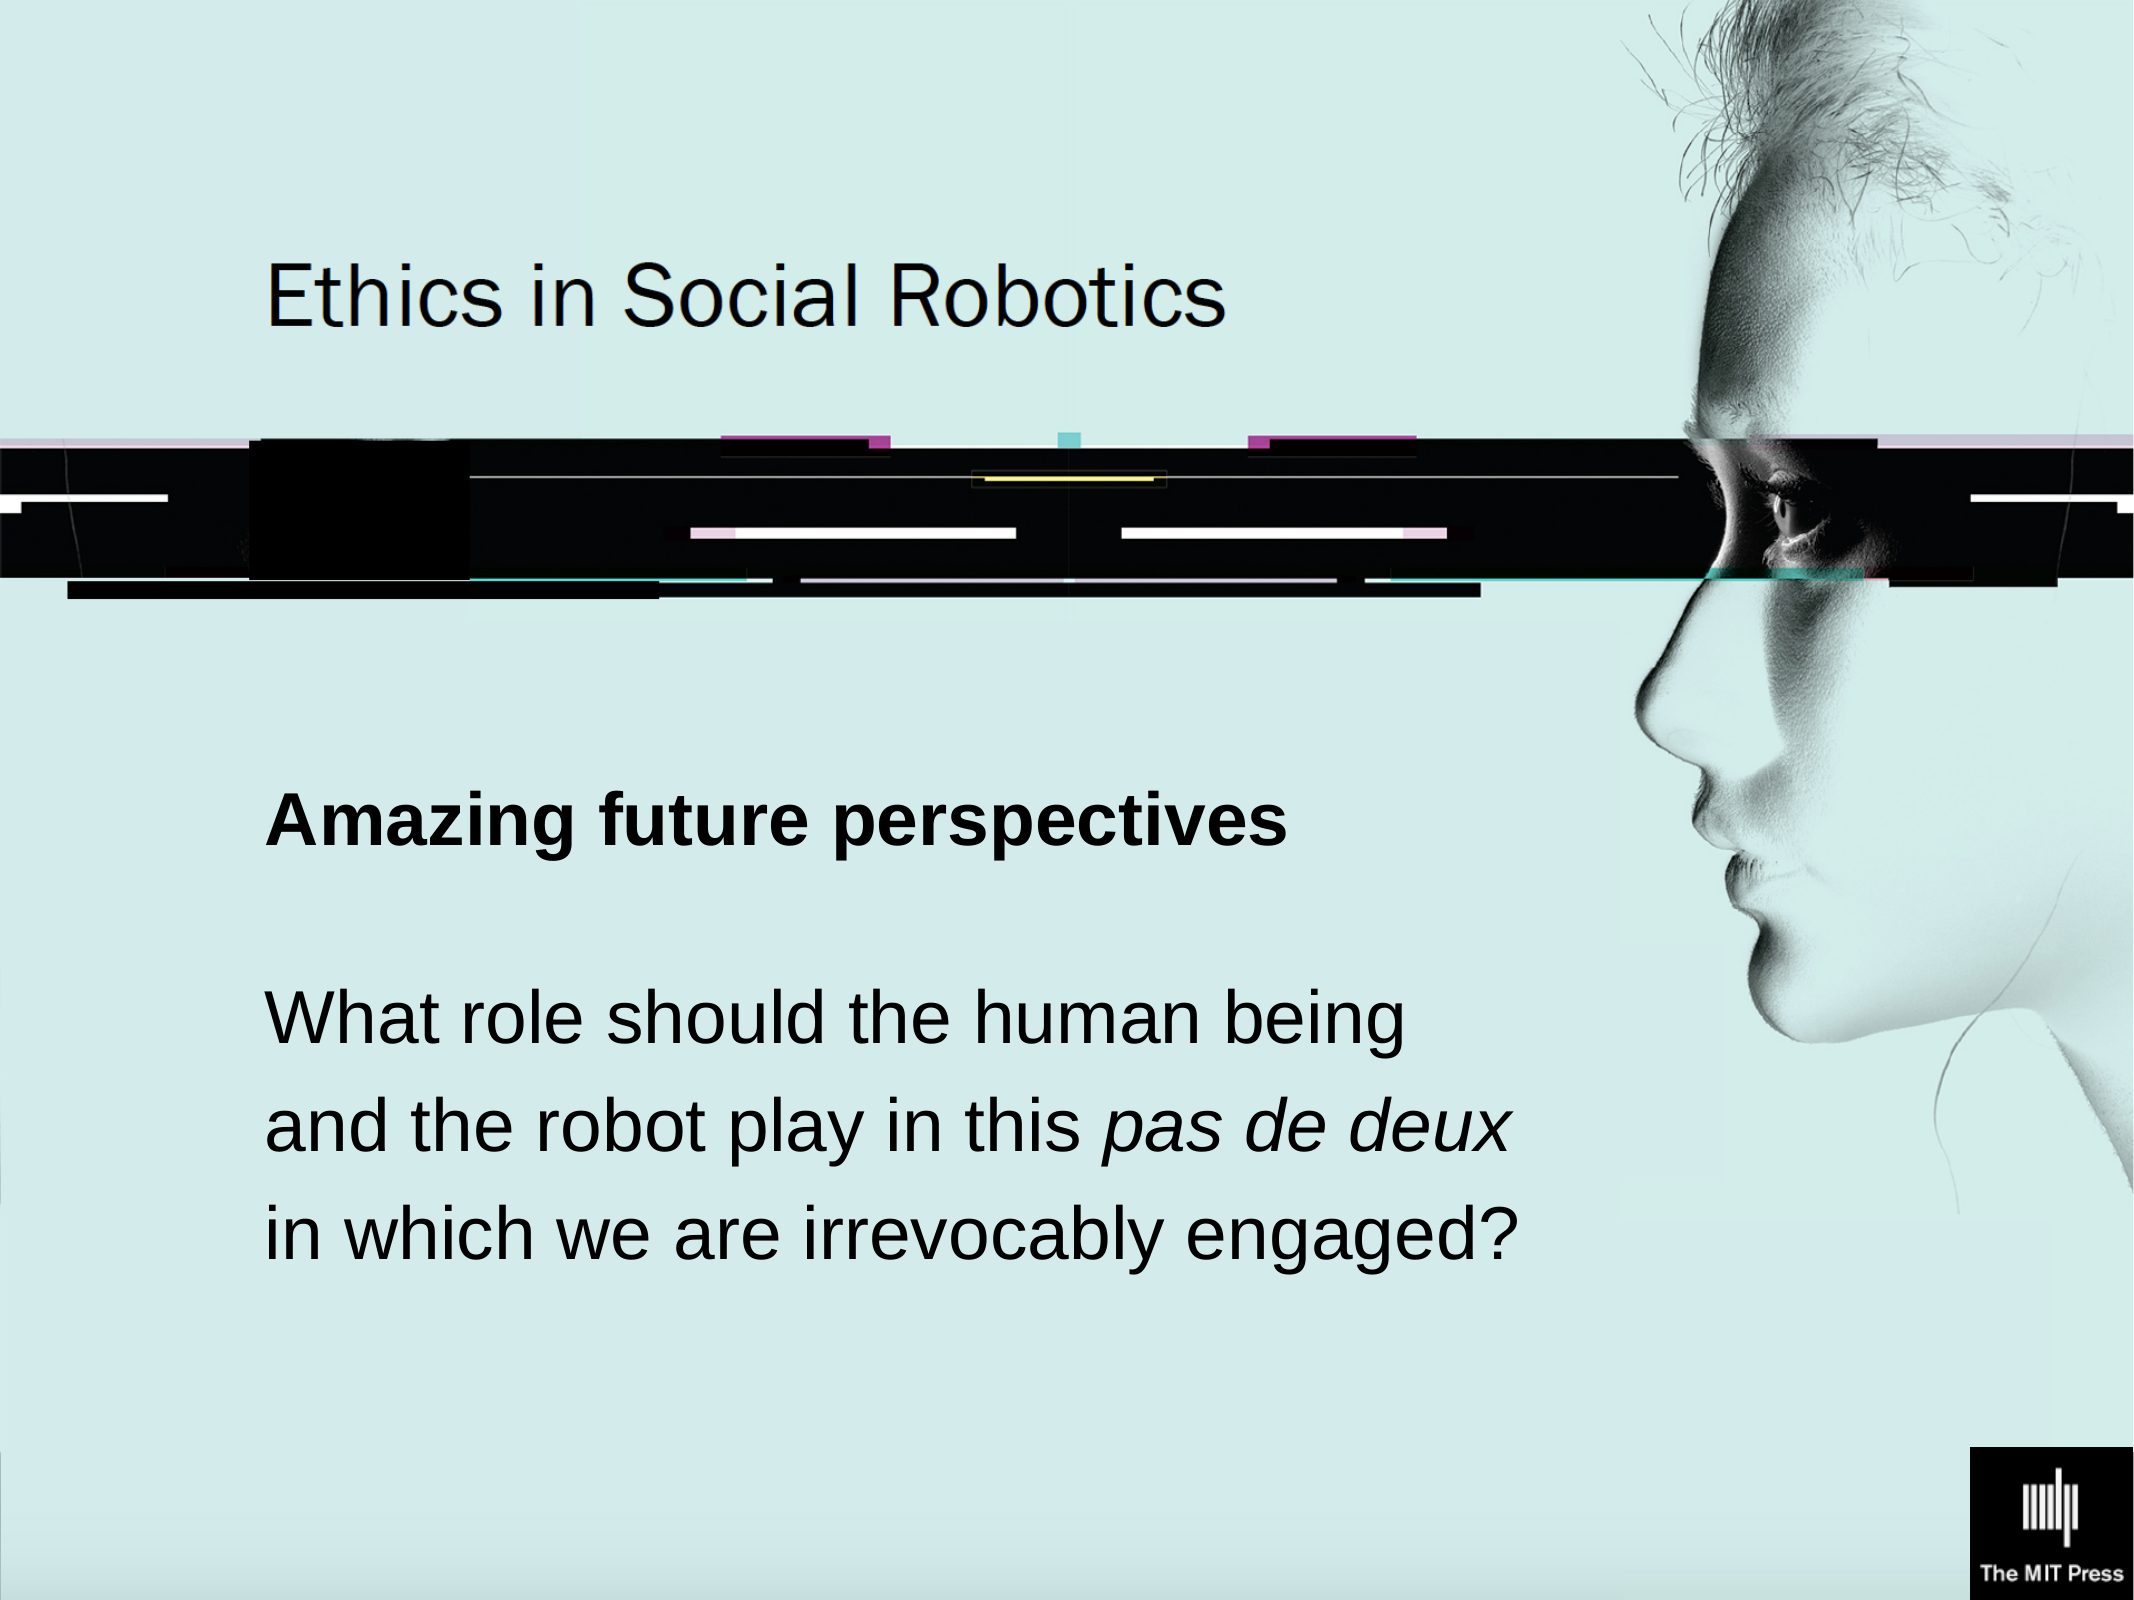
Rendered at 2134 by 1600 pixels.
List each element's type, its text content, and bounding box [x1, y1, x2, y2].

text_box Amazing future perspectives What role should the human being and the robot play in this pas de deux in which we are irrevocably engaged? [254, 759, 1600, 1286]
picture [0, 0, 2134, 1600]
